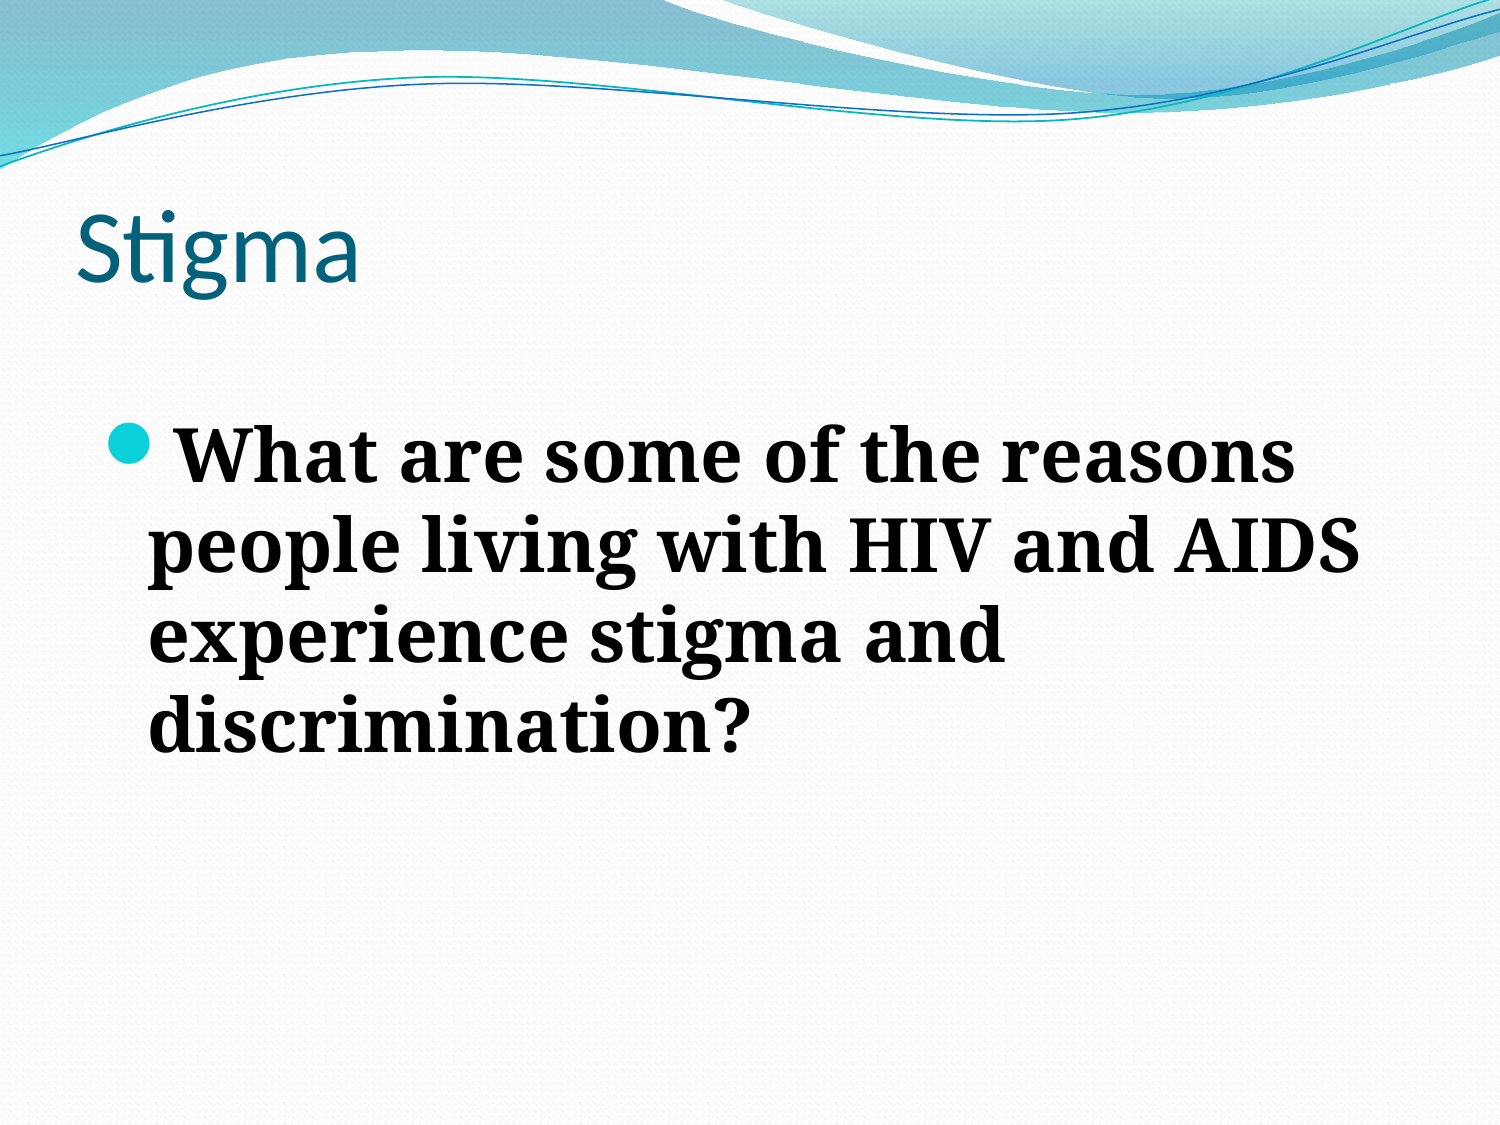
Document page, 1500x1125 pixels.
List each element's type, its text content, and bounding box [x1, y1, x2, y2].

list What are some of the reasons people living with HIV and AIDS experience stigma and discrimination? [87, 399, 1425, 1038]
title Stigma [75, 115, 1425, 303]
